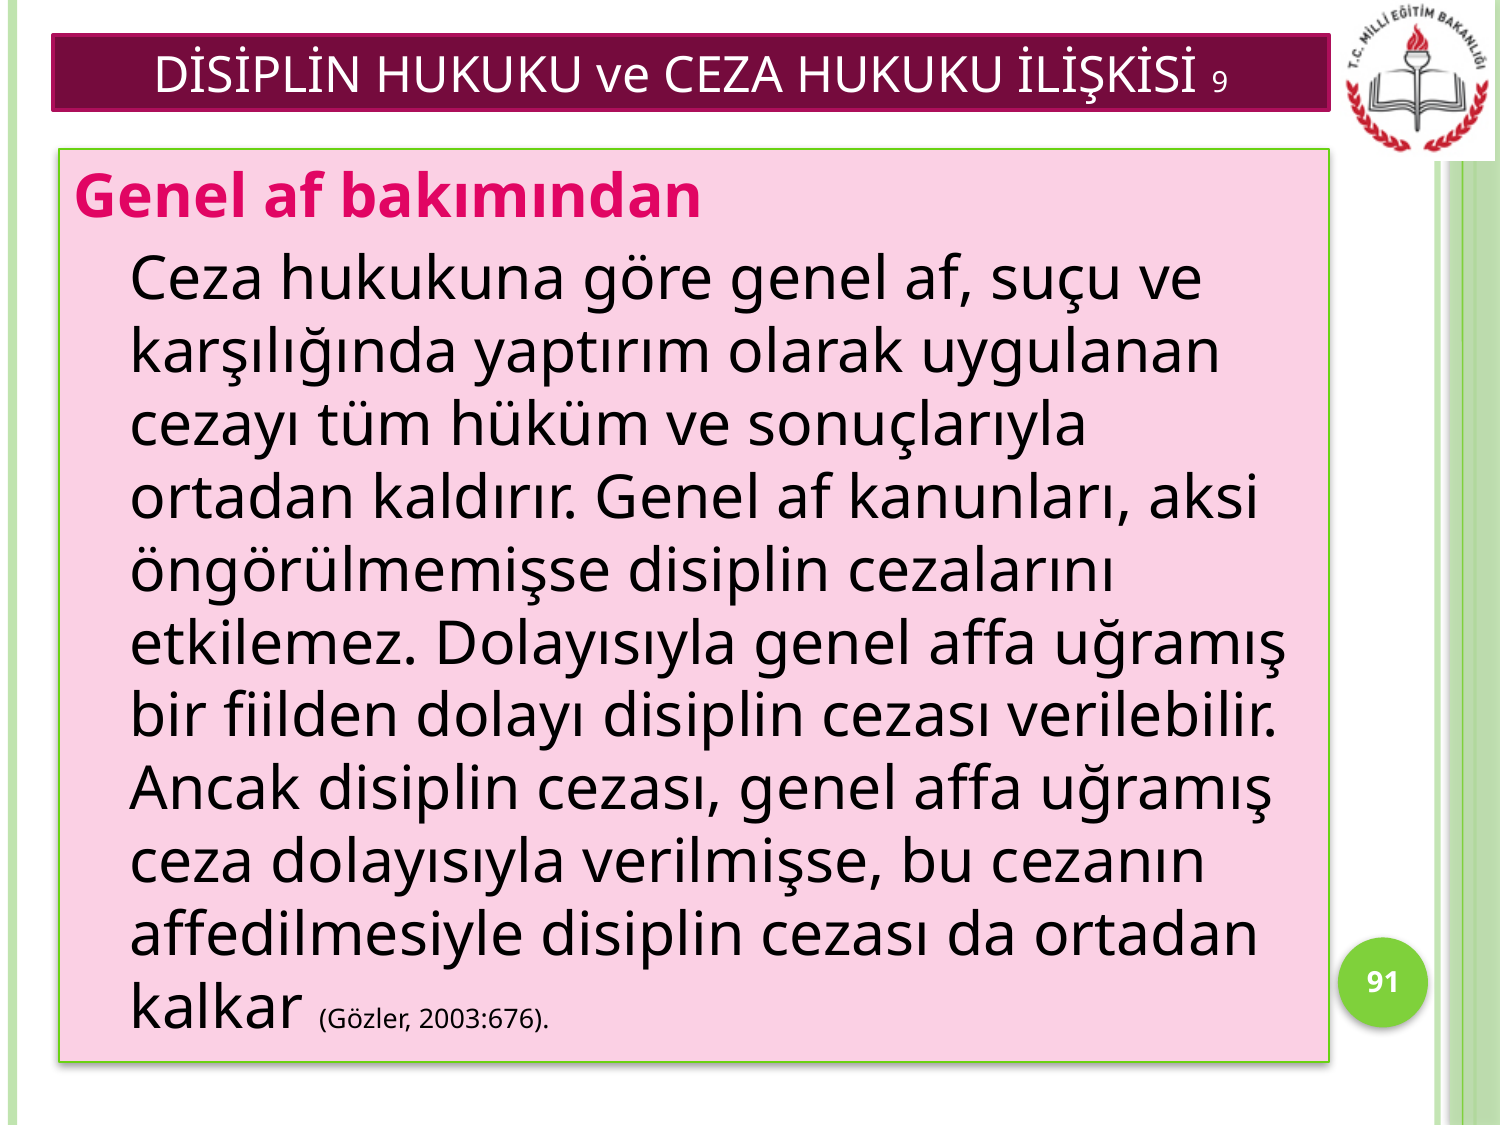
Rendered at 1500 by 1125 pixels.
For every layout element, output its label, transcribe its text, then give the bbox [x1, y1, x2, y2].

slide_number 91 [1333, 940, 1434, 1027]
list Genel af bakımından Ceza hukukuna göre genel af, suçu ve karşılığında yaptırım olarak uygulanan cezayı tüm hüküm ve sonuçlarıyla ortadan kaldırır. Genel af kanunları, aksi öngörülmemişse disiplin cezalarını etkilemez. Dolayısıyla genel affa uğramış bir fiilden dolayı disiplin cezası verilebilir. Ancak disiplin cezası, genel affa uğramış ceza dolayısıyla verilmişse, bu cezanın affedilmesiyle disiplin cezası da ortadan kalkar (Gözler, 2003:676). [58, 148, 1330, 1063]
picture [1340, 0, 1495, 162]
text_box [70, 1054, 411, 1125]
text_box DİSİPLİN HUKUKU ve CEZA HUKUKU İLİŞKİSİ 9 [51, 33, 1331, 112]
